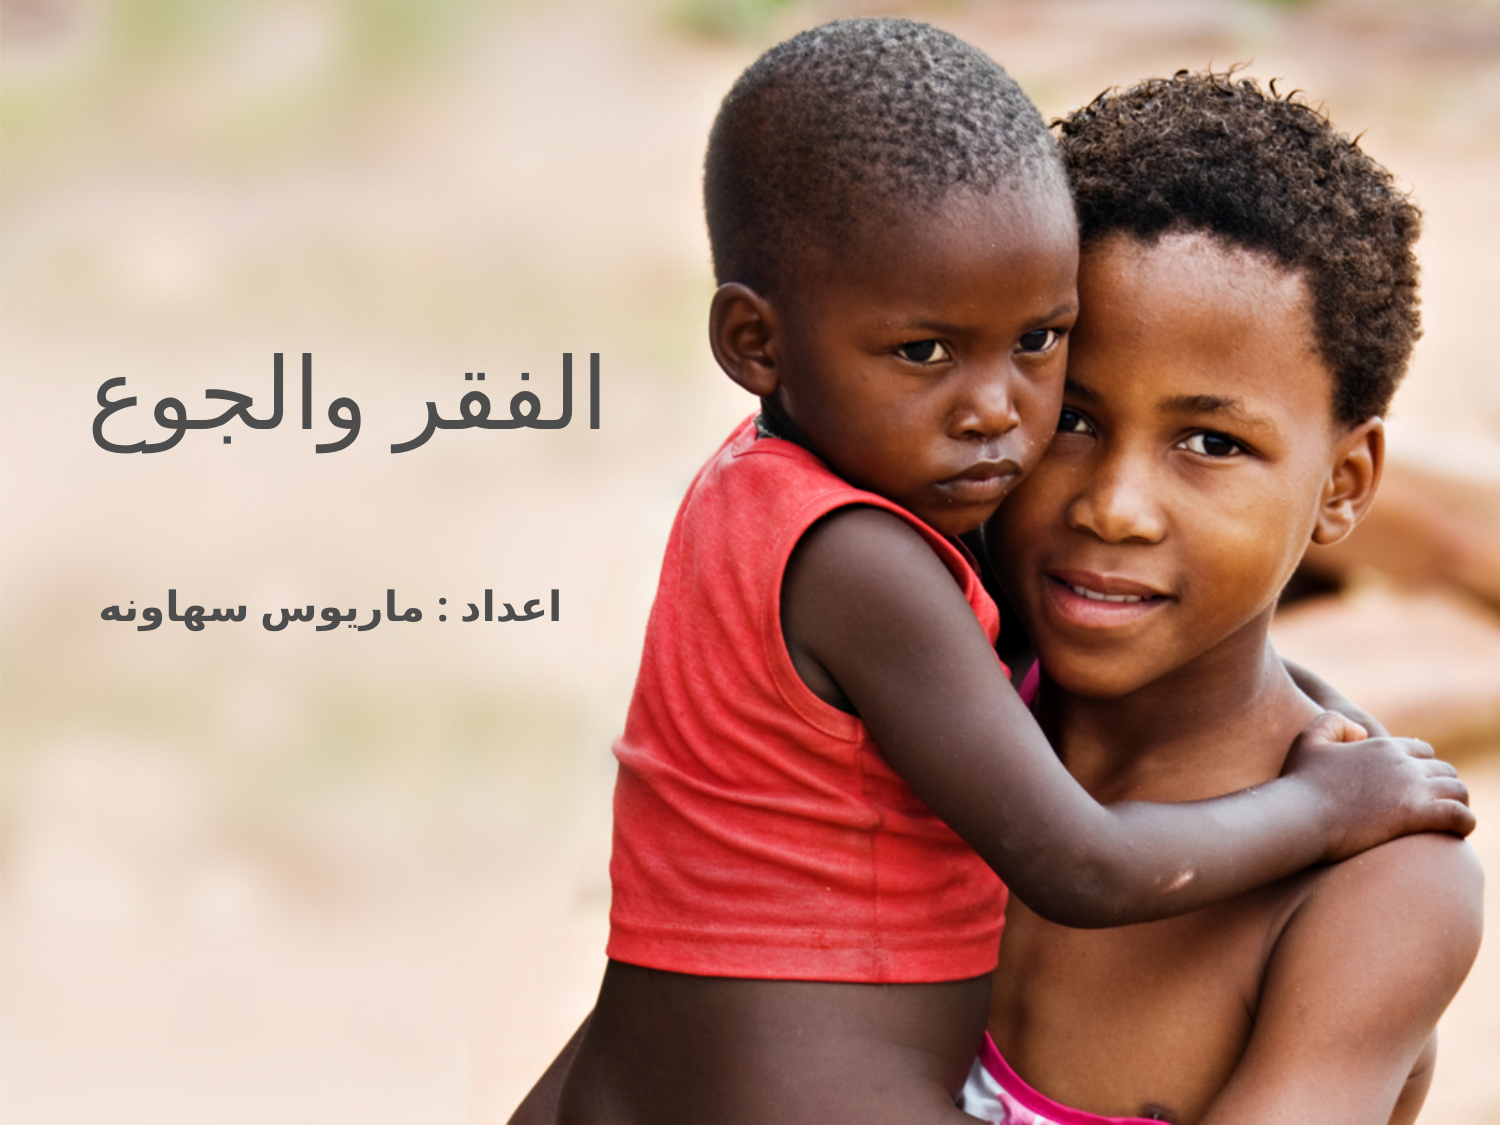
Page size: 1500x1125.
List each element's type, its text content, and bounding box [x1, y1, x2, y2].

subtitle اعداد : ماريوس سهاونه [50, 571, 622, 685]
title الفقر والجوع [62, 237, 635, 541]
picture [0, 0, 1500, 1125]
